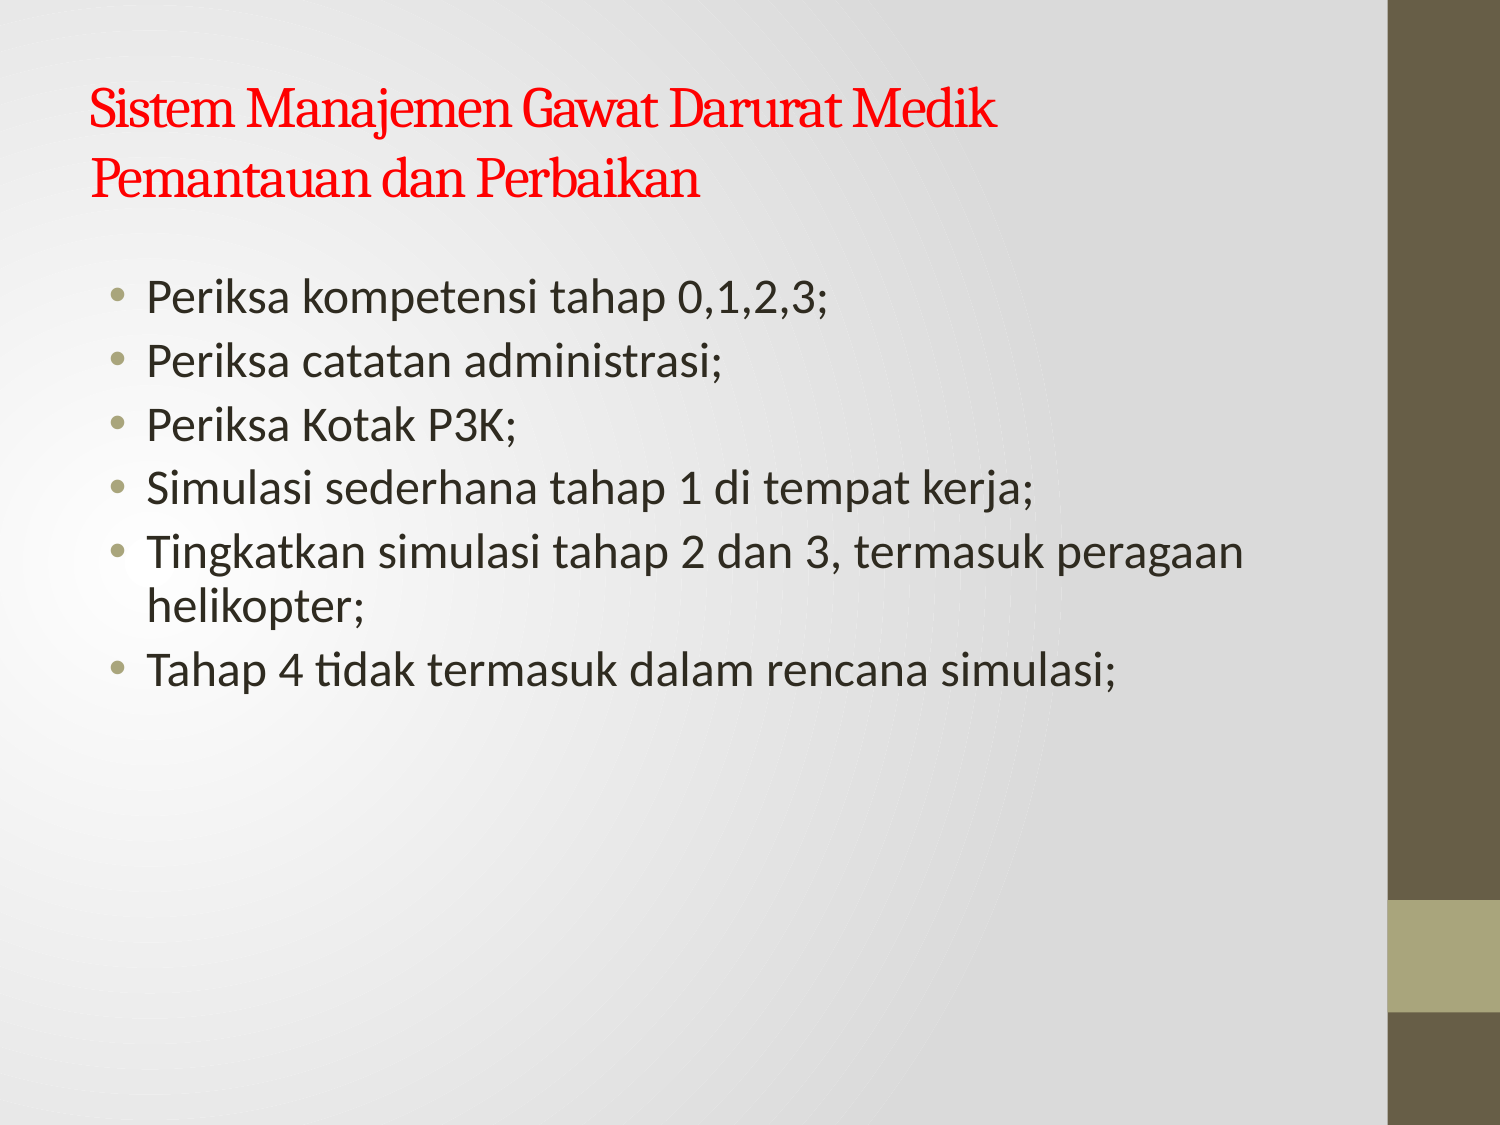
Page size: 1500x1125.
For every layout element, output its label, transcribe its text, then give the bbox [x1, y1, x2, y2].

title Sistem Manajemen Gawat Darurat Medik Pemantauan dan Perbaikan [75, 45, 1325, 233]
list Periksa kompetensi tahap 0,1,2,3; Periksa catatan administrasi; Periksa Kotak P3K; Simulasi sederhana tahap 1 di tempat kerja; Tingkatkan simulasi tahap 2 dan 3, termasuk peragaan helikopter; Tahap 4 tidak termasuk dalam rencana simulasi; [75, 262, 1325, 799]
